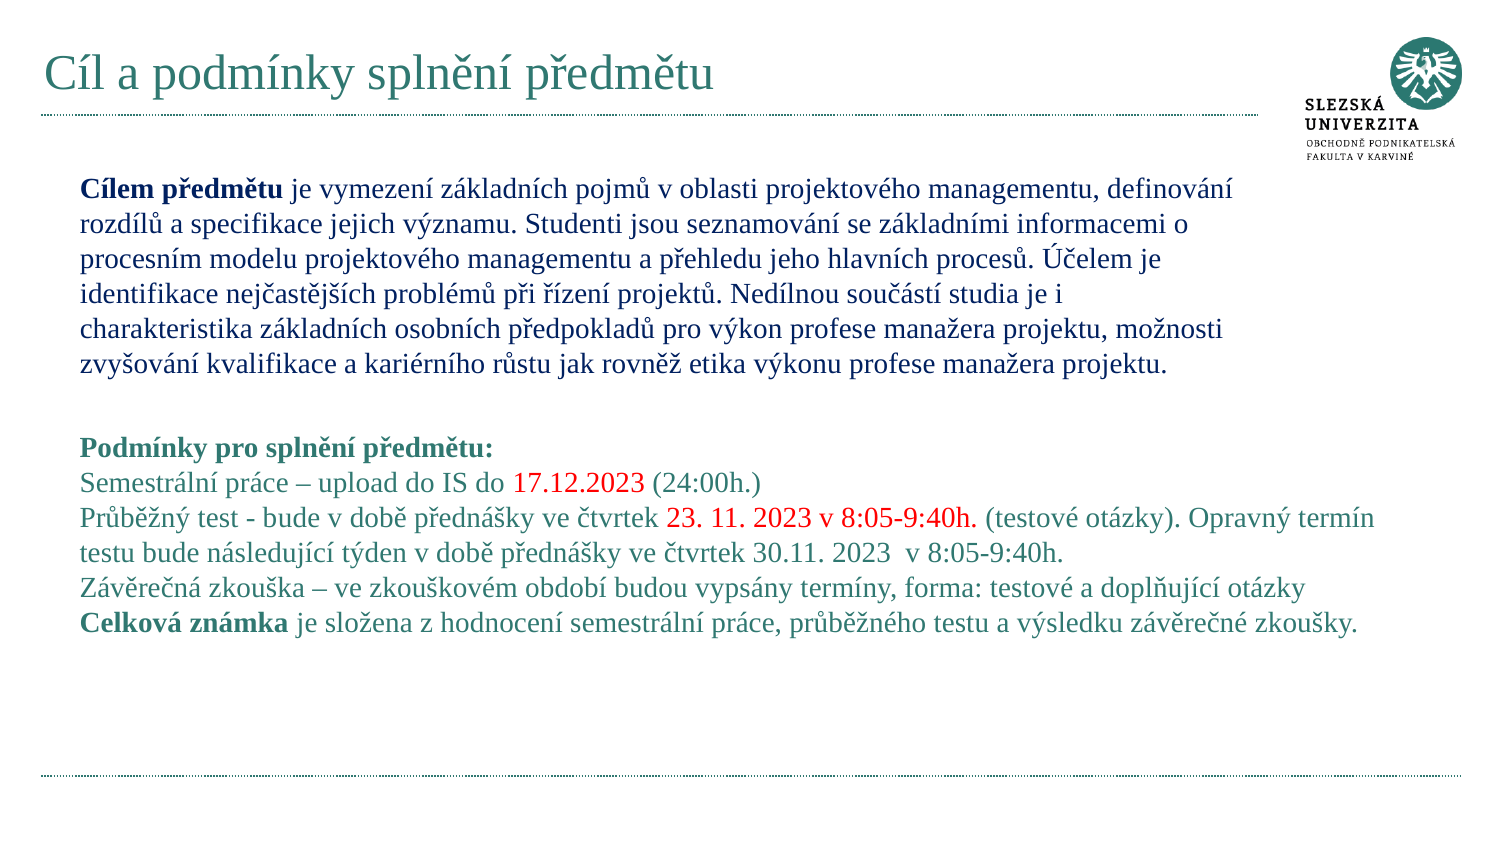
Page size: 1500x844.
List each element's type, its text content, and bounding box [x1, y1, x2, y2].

text_box Cílem předmětu je vymezení základních pojmů v oblasti projektového managementu, definování rozdílů a specifikace jejich významu. Studenti jsou seznamování se základními informacemi o procesním modelu projektového managementu a přehledu jeho hlavních procesů. Účelem je identifikace nejčastějších problémů při řízení projektů. Nedílnou součástí studia je i charakteristika základních osobních předpokladů pro výkon profese manažera projektu, možnosti zvyšování kvalifikace a kariérního růstu jak rovněž etika výkonu profese manažera projektu. [64, 161, 1258, 399]
picture [1305, 37, 1462, 160]
title Cíl a podmínky splnění předmětu [29, 32, 833, 116]
list Podmínky pro splnění předmětu: Semestrální práce – upload do IS do 17.12.2023 (24:00h.) Průběžný test - bude v době přednášky ve čtvrtek 23. 11. 2023 v 8:05-9:40h. (testové otázky). Opravný termín testu bude následující týden v době přednášky ve čtvrtek 30.11. 2023 v 8:05-9:40h. Závěrečná zkouška – ve zkouškovém období budou vypsány termíny, forma: testové a doplňující otázky Celková známka je složena z hodnocení semestrální práce, průběžného testu a výsledku závěrečné zkoušky. [64, 386, 1424, 800]
